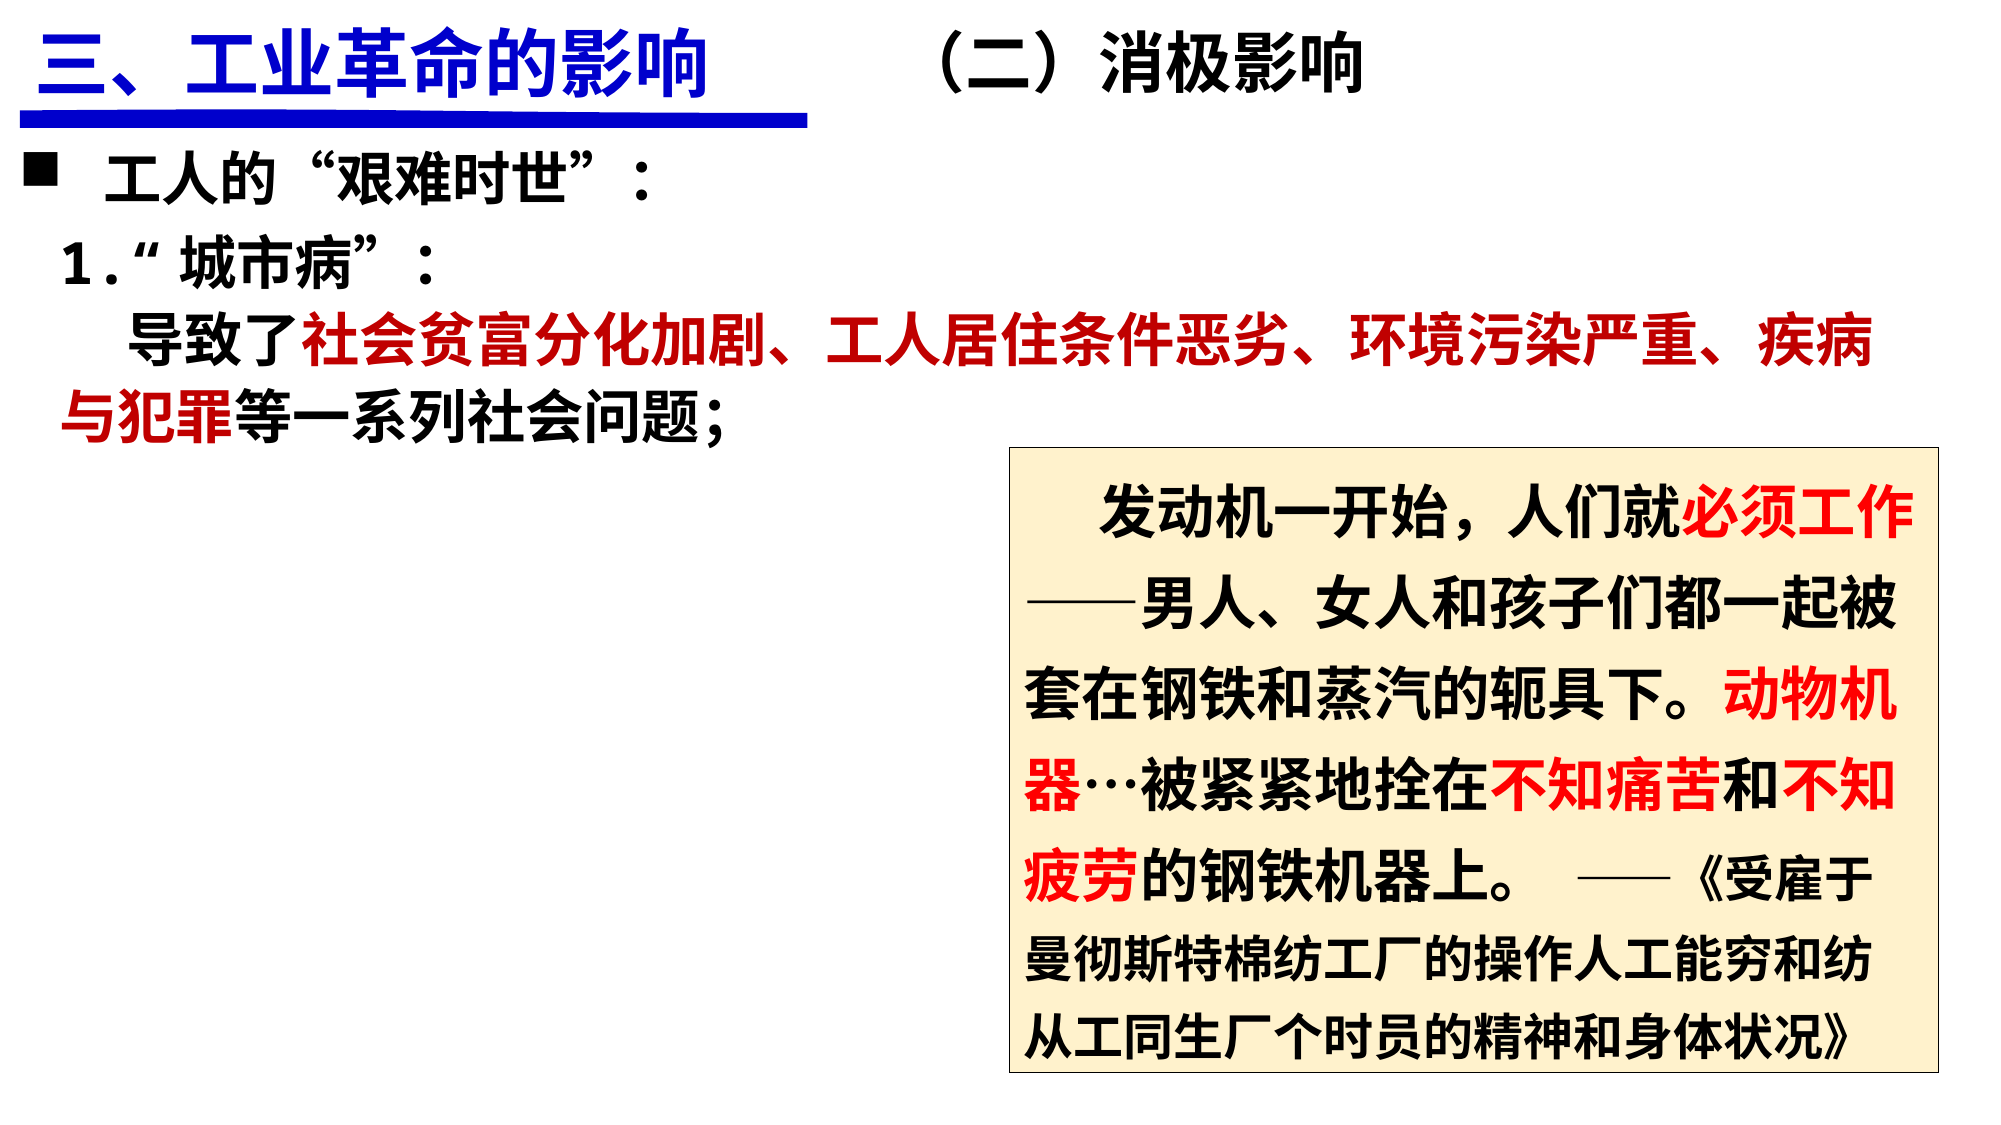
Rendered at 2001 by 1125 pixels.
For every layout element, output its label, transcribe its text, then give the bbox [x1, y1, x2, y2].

text_box 1.“城市病”： 导致了社会贫富分化加剧、工人居住条件恶劣、环境污染严重、疾病与犯罪等一系列社会问题； [44, 211, 1916, 458]
text_box 工人的“艰难时世”： [4, 134, 713, 219]
text_box （二）消极影响 [883, 13, 1381, 109]
text_box 发动机一开始，人们就必须工作——男人、女人和孩子们都一起被套在钢铁和蒸汽的轭具下。动物机器…被紧紧地拴在不知痛苦和不知疲劳的钢铁机器上。 ——《受雇于曼彻斯特棉纺工厂的操作人工能穷和纺从工同生厂个时员的精神和身体状况》 [1009, 447, 1939, 1073]
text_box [19, 0, 808, 128]
